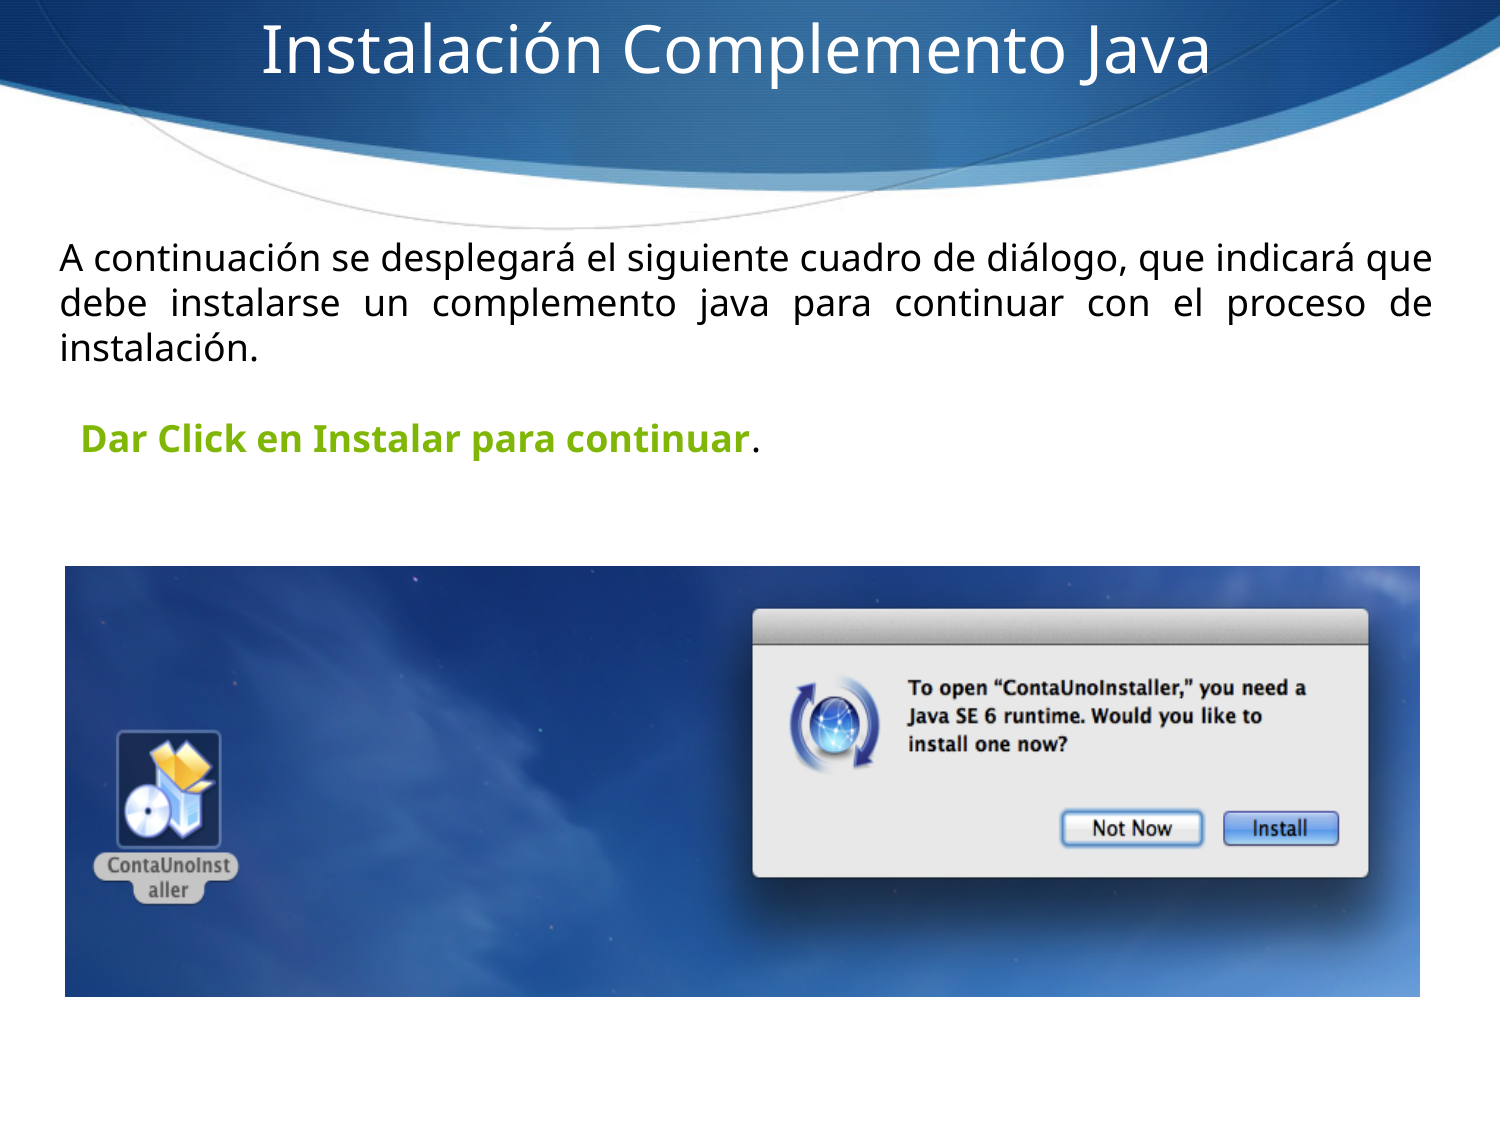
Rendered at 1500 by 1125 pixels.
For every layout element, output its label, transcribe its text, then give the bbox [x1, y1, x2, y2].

text_box Instalación Complemento Java [161, 0, 1315, 95]
picture [0, 0, 1500, 1125]
text_box A continuación se desplegará el siguiente cuadro de diálogo, que indicará que debe instalarse un complemento java para continuar con el proceso de instalación. [44, 226, 1450, 376]
text_box Dar Click en Instalar para continuar. [65, 407, 1450, 468]
